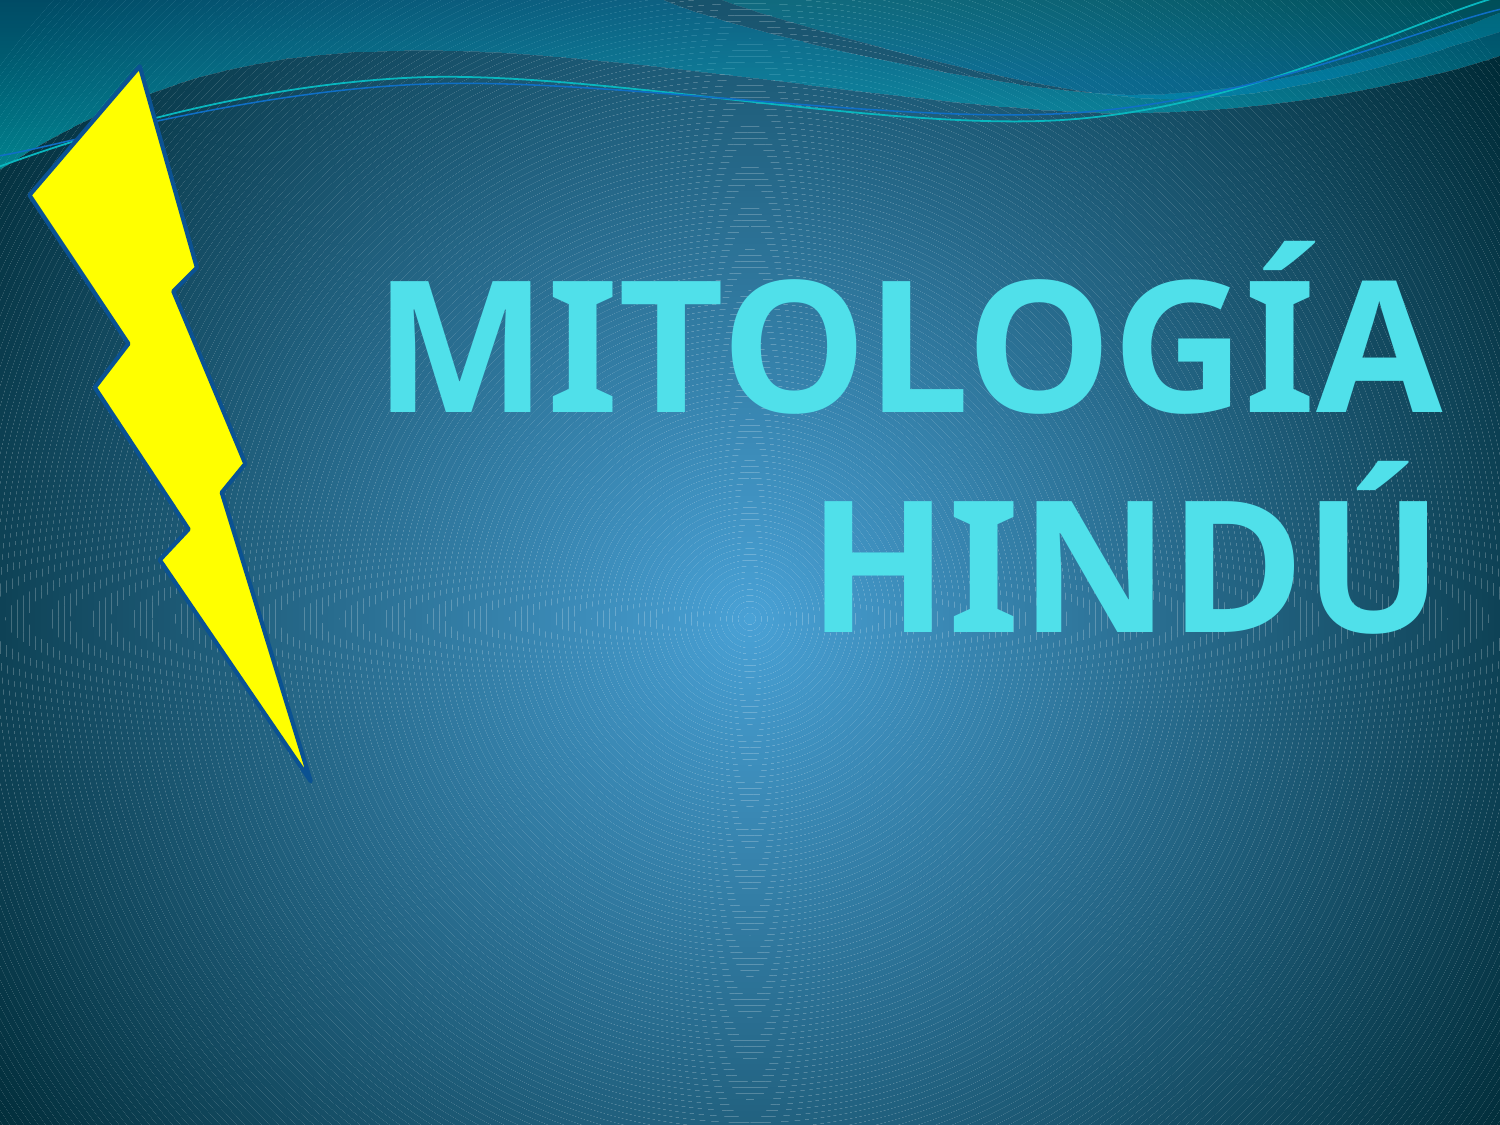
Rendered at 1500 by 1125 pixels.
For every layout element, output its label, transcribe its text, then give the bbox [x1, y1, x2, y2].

text_box [27, 64, 313, 784]
title MITOLOGÍA HINDÚ [58, 468, 231, 670]
title MITOLOGÍA HINDÚ [225, 468, 1447, 670]
